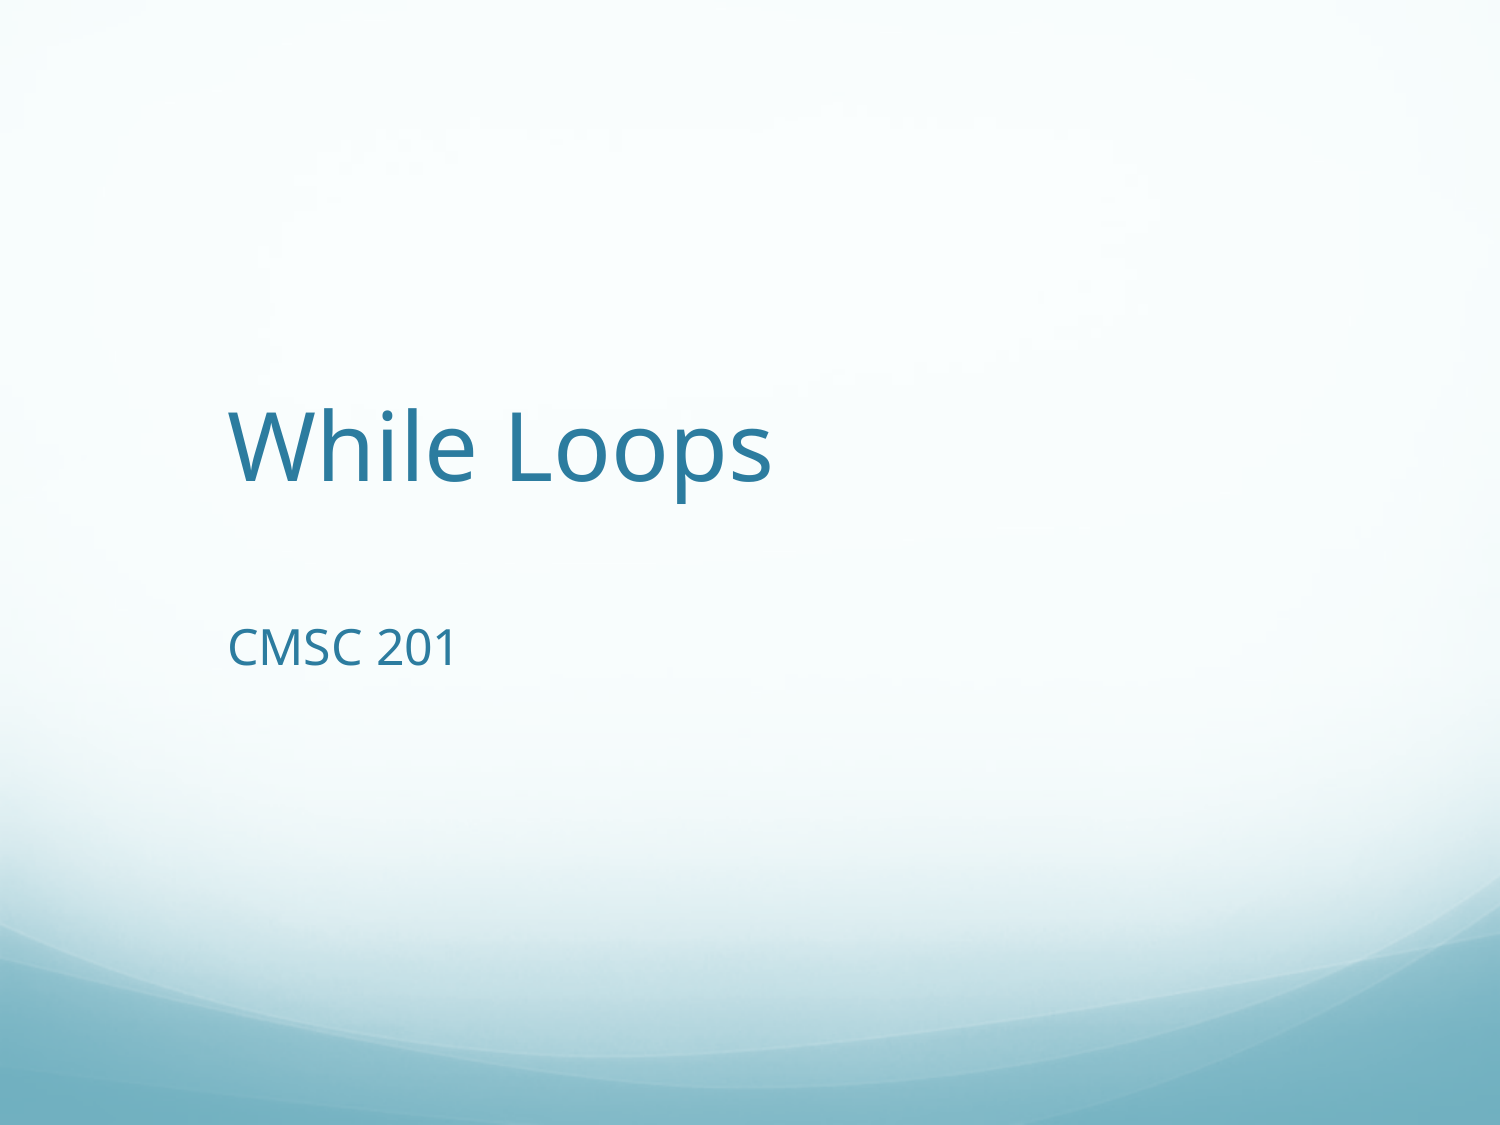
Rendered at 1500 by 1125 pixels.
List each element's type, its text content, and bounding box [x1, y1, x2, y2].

picture [0, 0, 1500, 1125]
text_box While Loops CMSC 201 [212, 284, 1315, 823]
